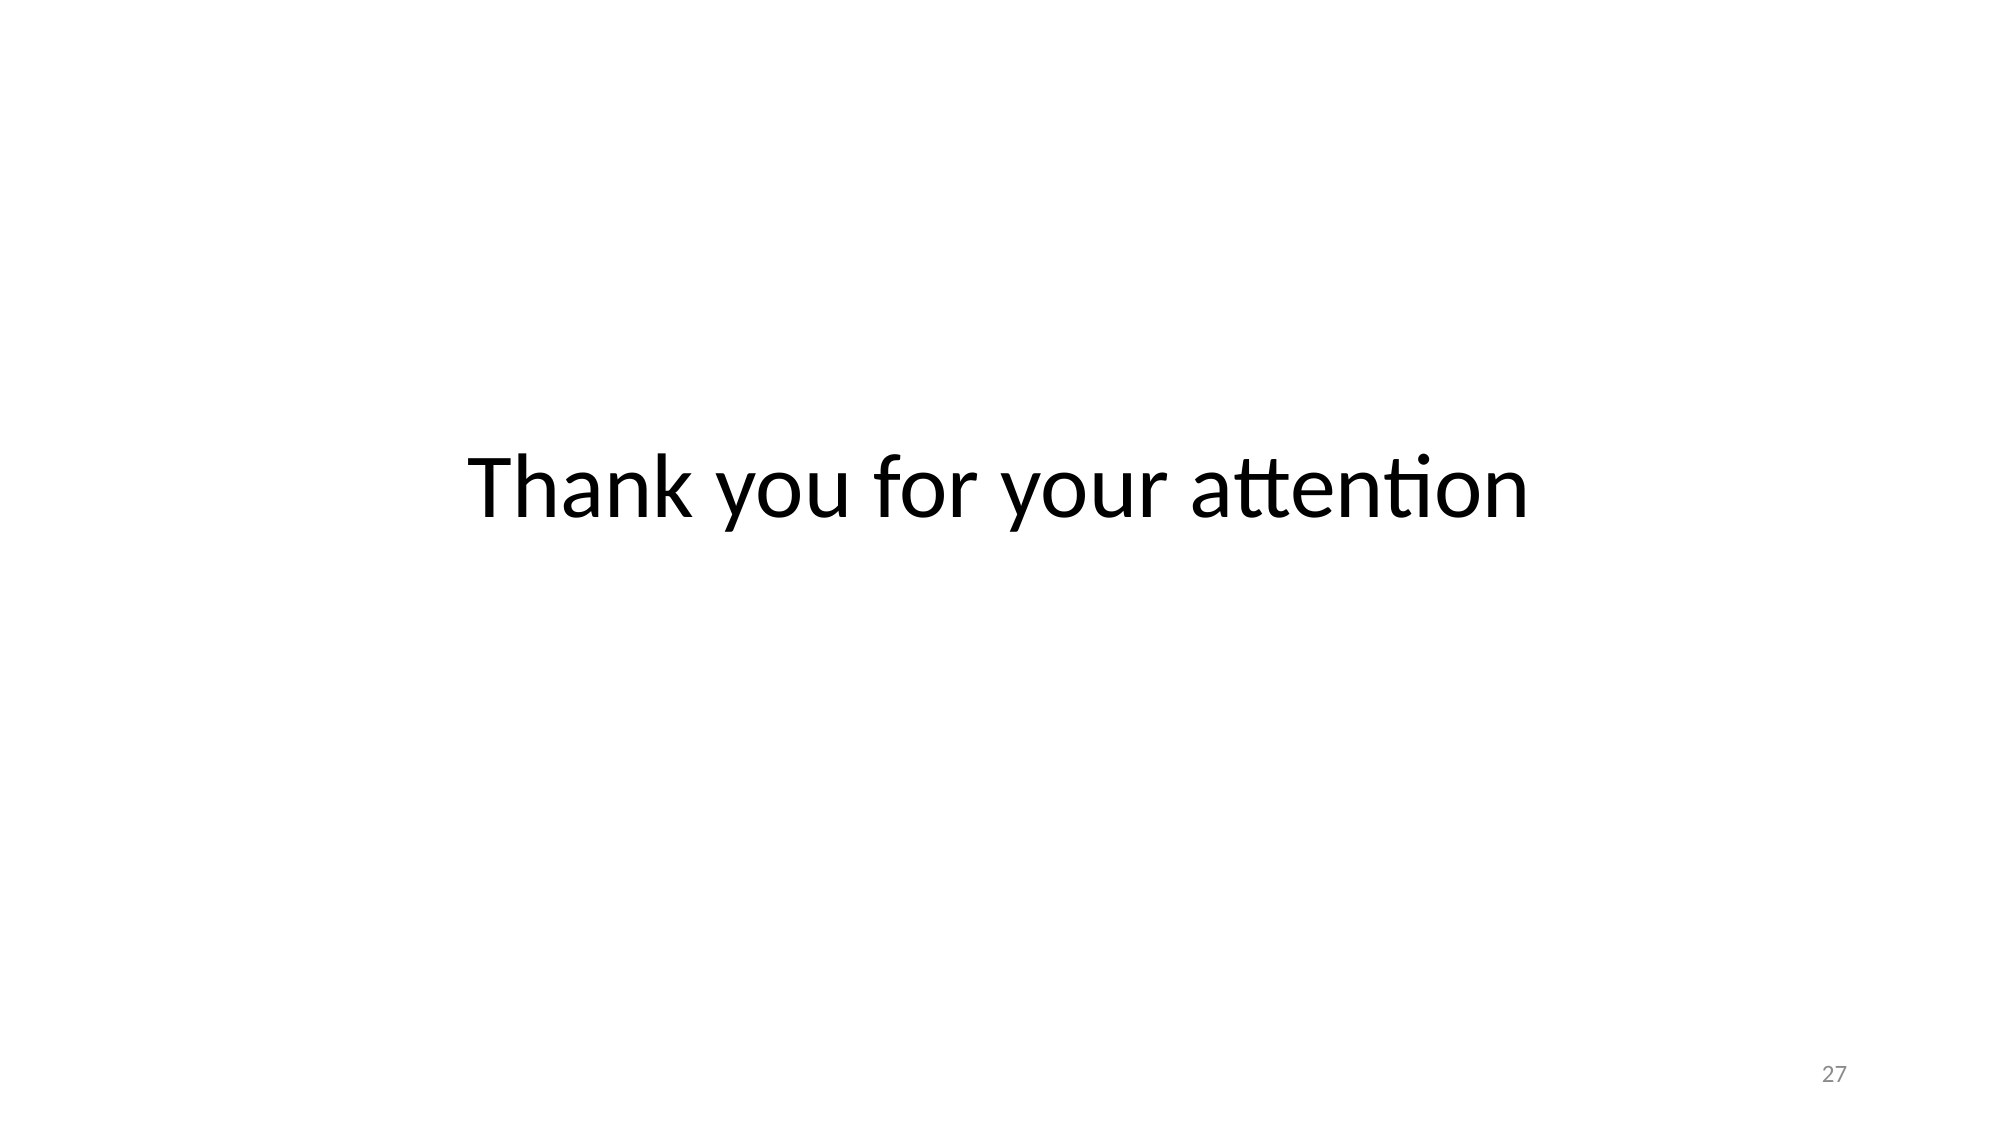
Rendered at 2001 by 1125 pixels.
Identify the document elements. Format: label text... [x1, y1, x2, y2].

list Thank you for your attention [137, 299, 1863, 1014]
slide_number 27 [1412, 1042, 1863, 1103]
